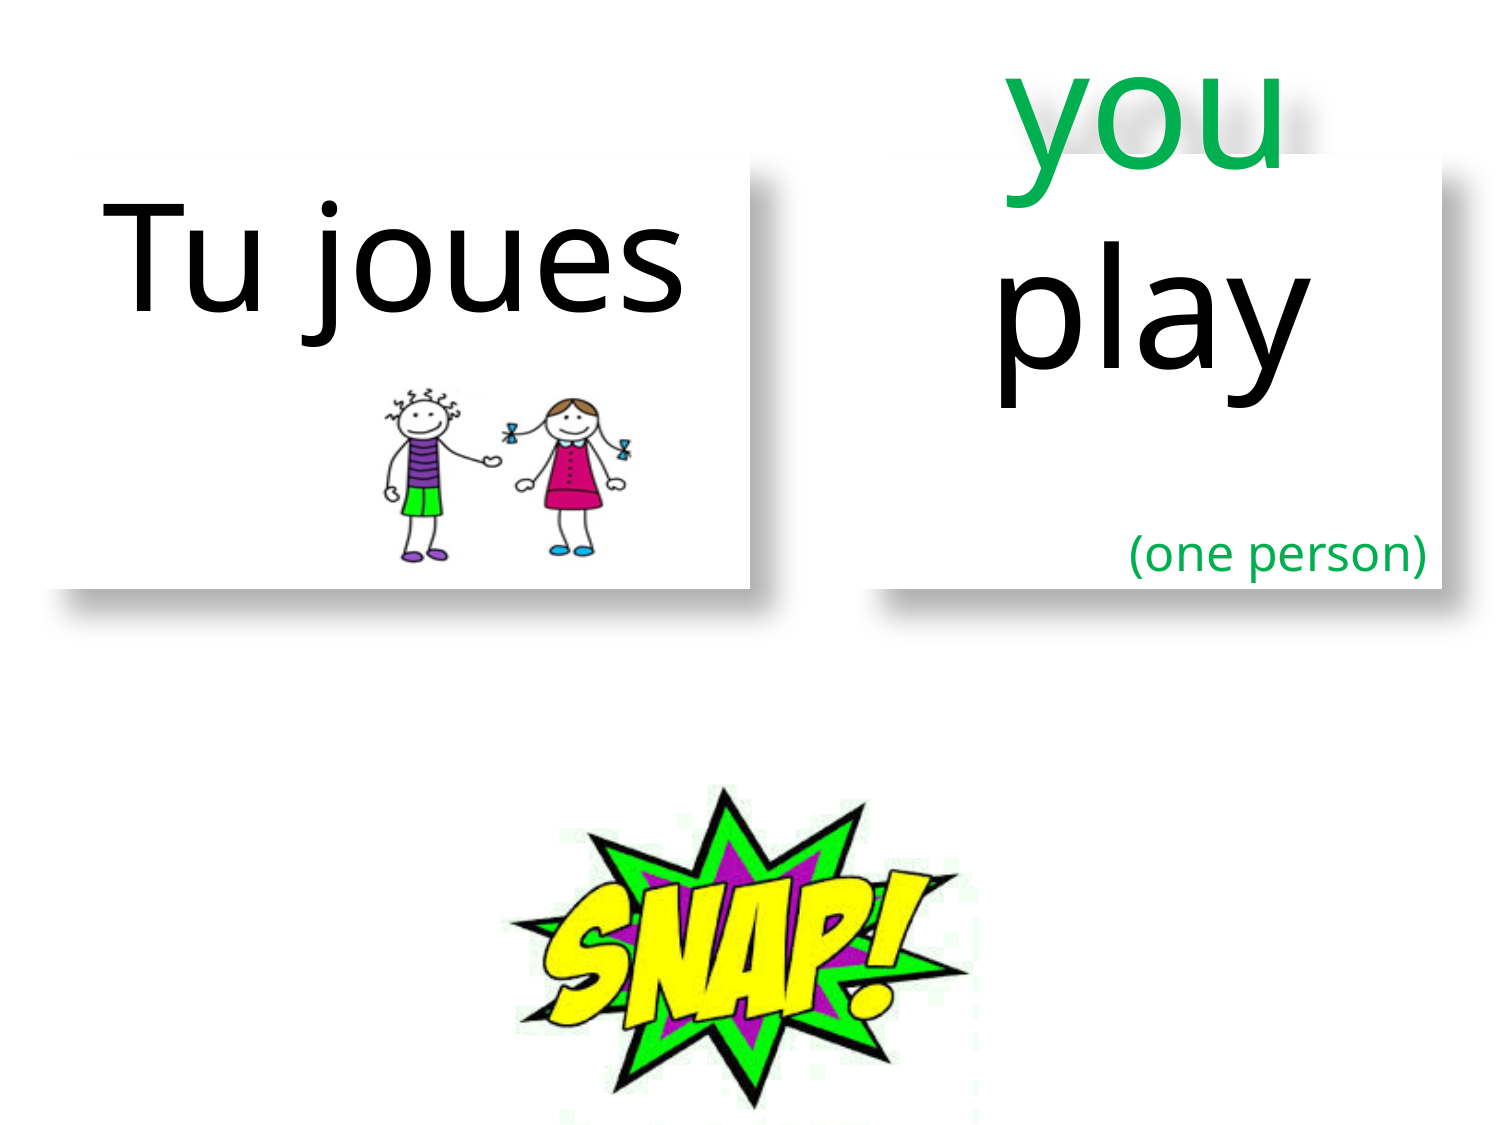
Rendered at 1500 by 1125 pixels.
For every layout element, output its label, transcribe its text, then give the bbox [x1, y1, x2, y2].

picture [501, 770, 979, 1125]
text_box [40, 153, 751, 590]
text_box you play (one person) [855, 152, 1444, 591]
